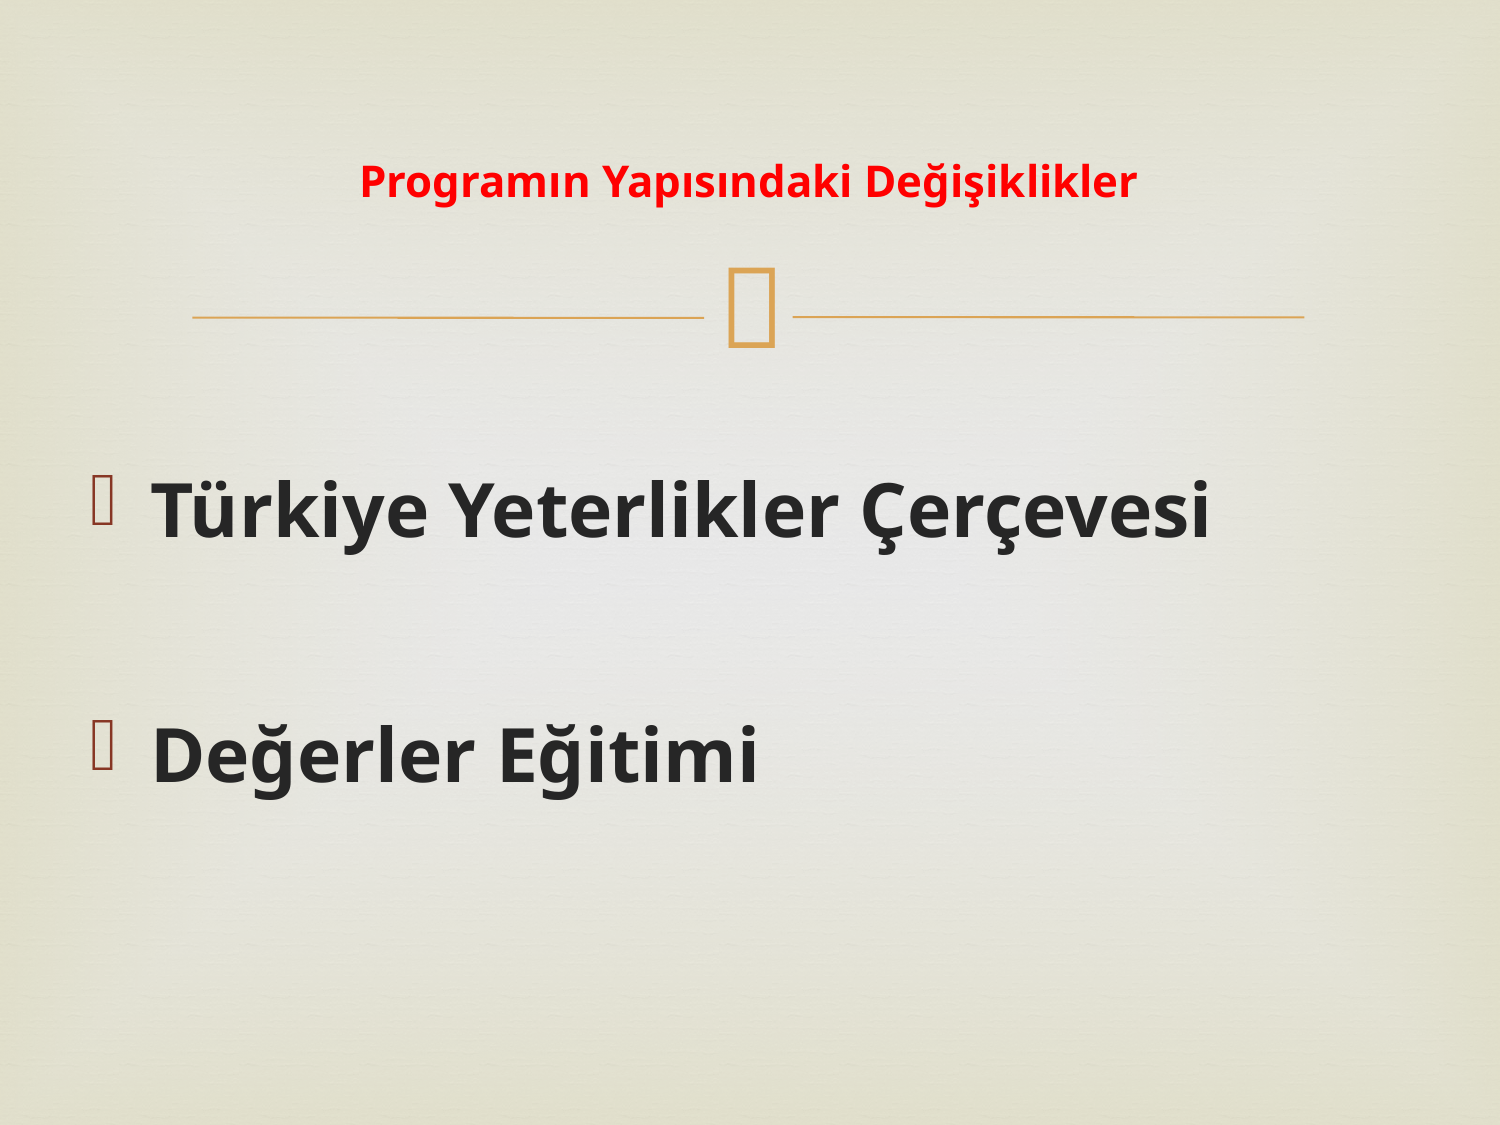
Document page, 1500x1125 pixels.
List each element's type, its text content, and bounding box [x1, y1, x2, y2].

list Türkiye Yeterlikler Çerçevesi Değerler Eğitimi [75, 349, 1425, 1005]
title Programın Yapısındaki Değişiklikler [112, 93, 1386, 267]
